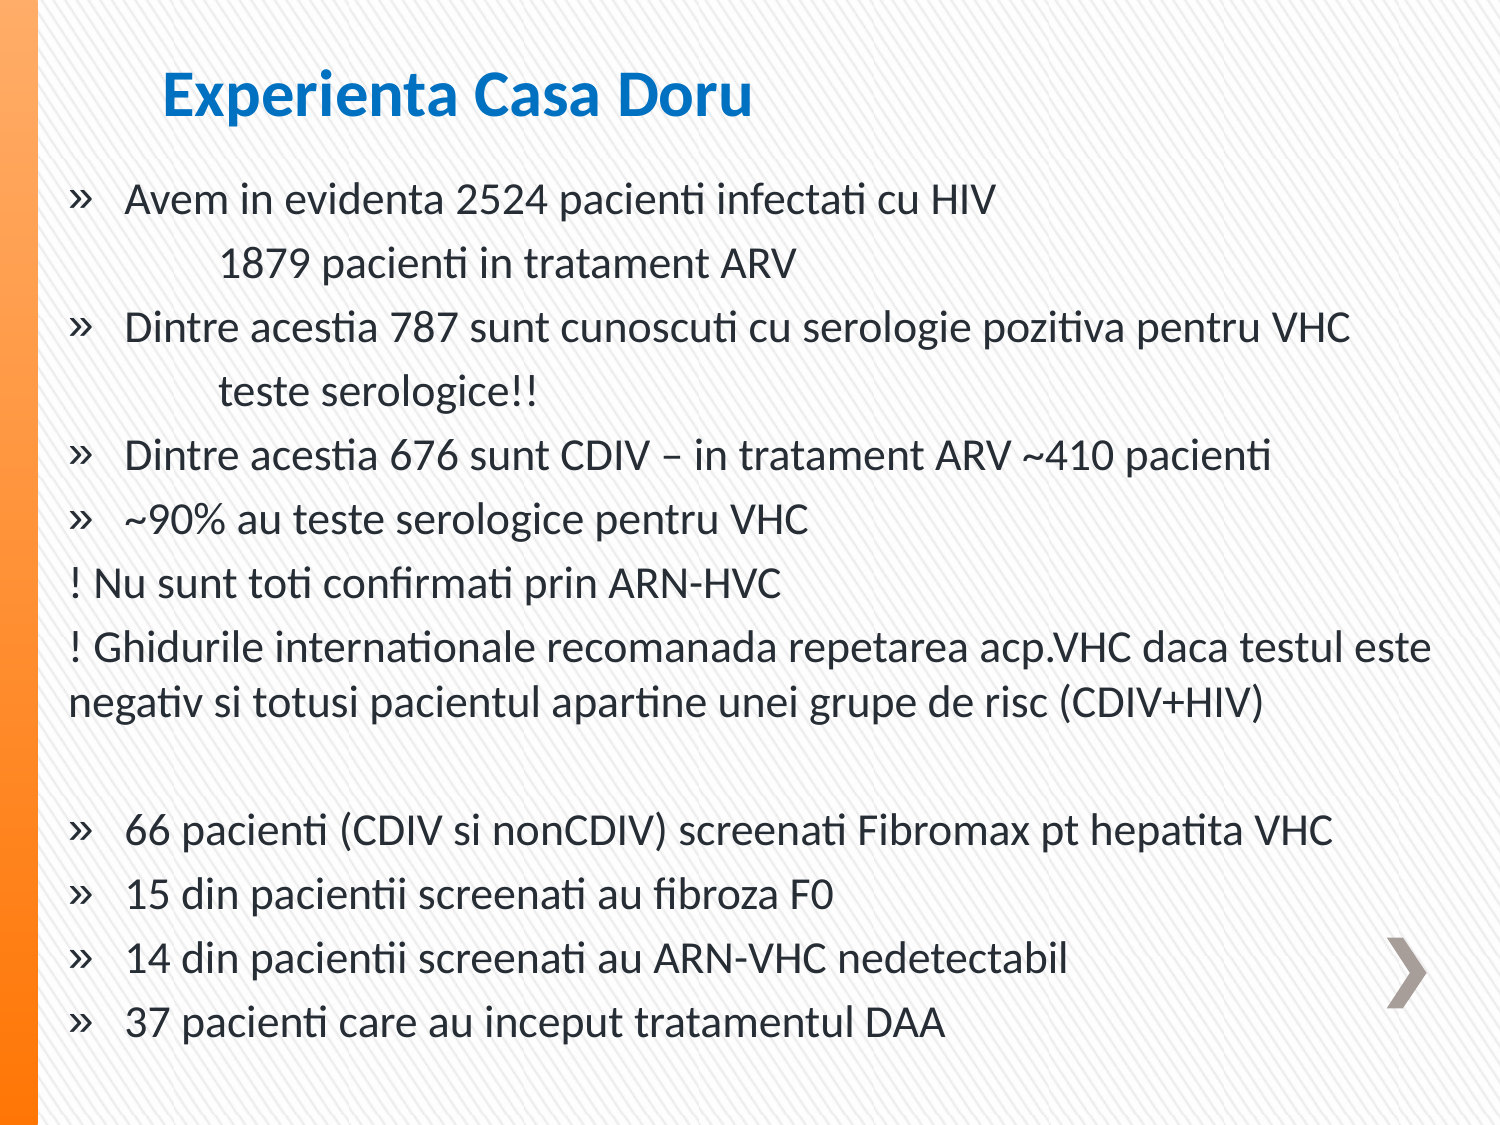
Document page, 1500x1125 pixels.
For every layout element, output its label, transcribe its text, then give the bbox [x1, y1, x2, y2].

title Experienta Casa Doru [147, 30, 1383, 138]
list Avem in evidenta 2524 pacienti infectati cu HIV 1879 pacienti in tratament ARV Dintre acestia 787 sunt cunoscuti cu serologie pozitiva pentru VHC teste serologice!! Dintre acestia 676 sunt CDIV – in tratament ARV ~410 pacienti ~90% au teste serologice pentru VHC ! Nu sunt toti confirmati prin ARN-HVC ! Ghidurile internationale recomanada repetarea acp.VHC daca testul este negativ si totusi pacientul apartine unei grupe de risc (CDIV+HIV) 66 pacienti (CDIV si nonCDIV) screenati Fibromax pt hepatita VHC 15 din pacientii screenati au fibroza F0 14 din pacientii screenati au ARN-VHC nedetectabil 37 pacienti care au inceput tratamentul DAA [53, 160, 1500, 1125]
